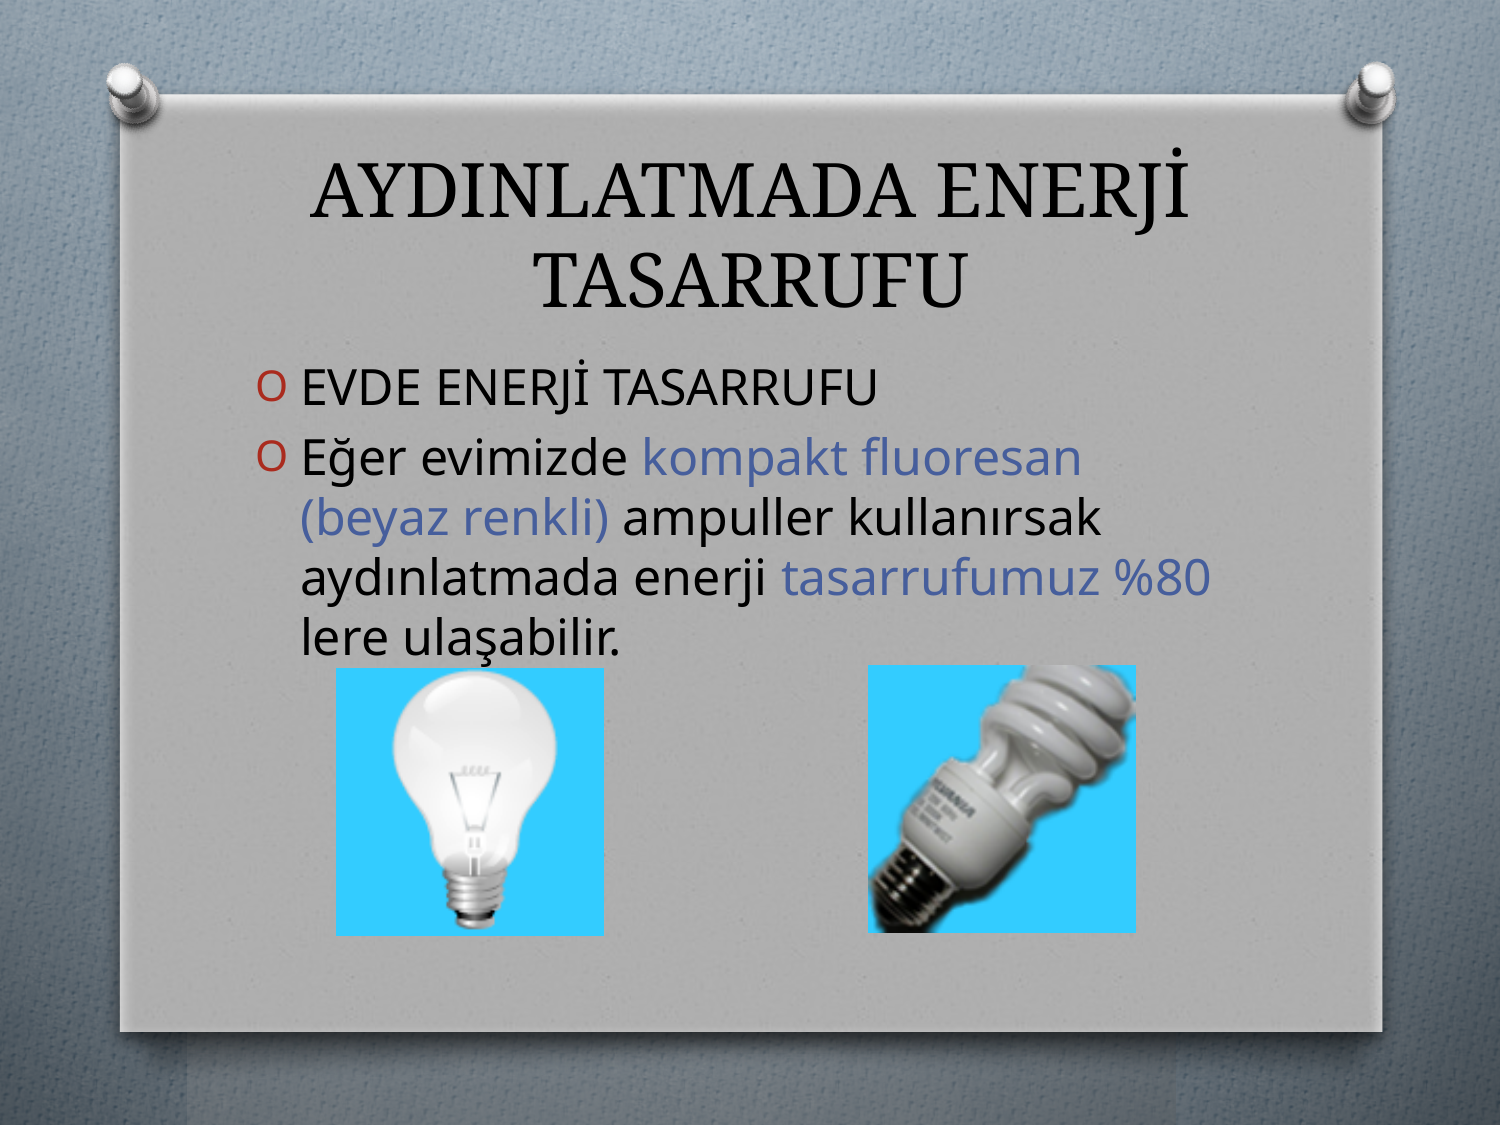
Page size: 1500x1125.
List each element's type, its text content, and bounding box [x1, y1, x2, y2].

picture [867, 664, 1136, 933]
picture [75, 29, 198, 153]
picture [1317, 35, 1439, 156]
title AYDINLATMADA ENERJİ TASARRUFU [179, 134, 1323, 332]
list EVDE ENERJİ TASARRUFU Eğer evimizde kompakt fluoresan (beyaz renkli) ampuller kullanırsak aydınlatmada enerji tasarrufumuz %80 lere ulaşabilir. [240, 347, 1257, 939]
picture [336, 668, 604, 937]
